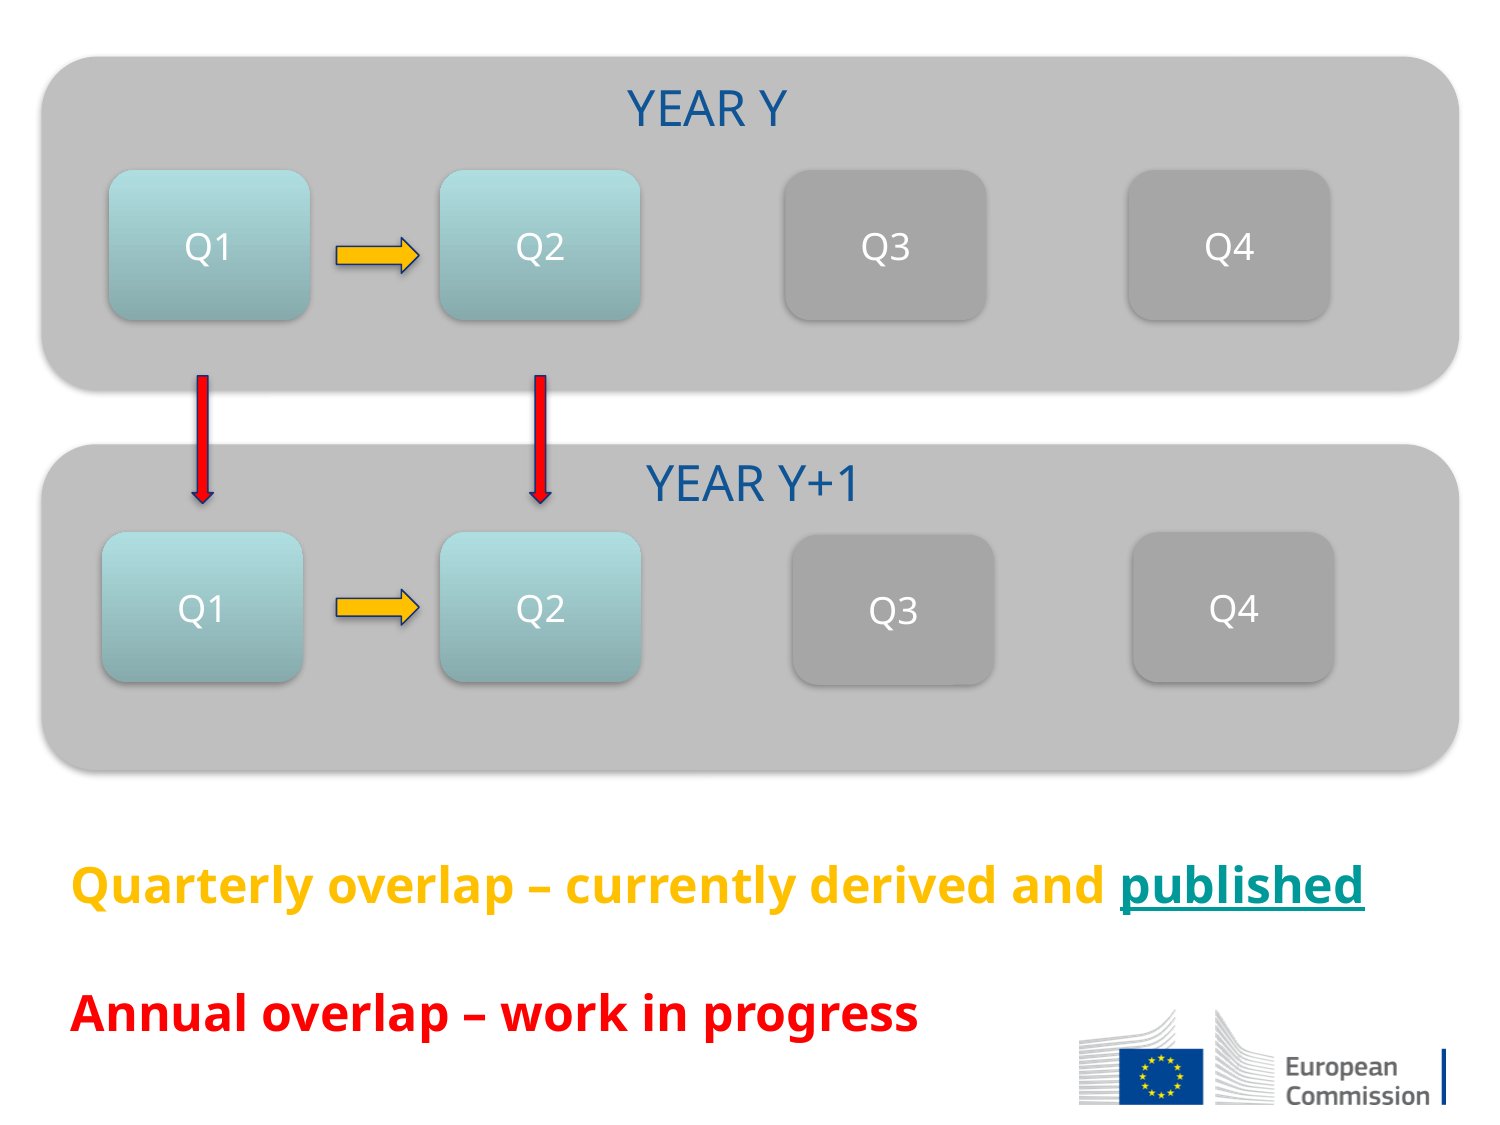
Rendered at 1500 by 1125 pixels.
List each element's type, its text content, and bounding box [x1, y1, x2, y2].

text_box [41, 56, 1460, 390]
text_box YEAR Y+1 [631, 444, 939, 520]
picture [1078, 1008, 1447, 1106]
text_box Q1 [108, 170, 310, 321]
text_box YEAR Y [613, 68, 921, 144]
text_box Q3 [785, 170, 987, 321]
text_box Q1 [102, 532, 303, 683]
text_box [529, 375, 552, 504]
text_box Q4 [1133, 532, 1335, 683]
text_box Q4 [1128, 170, 1330, 321]
text_box Q2 [440, 532, 642, 683]
text_box [335, 588, 420, 626]
text_box [41, 444, 1460, 771]
text_box [191, 375, 214, 504]
text_box Q3 [793, 534, 994, 685]
text_box Quarterly overlap – currently derived and published Annual overlap – work in progress [56, 845, 1424, 1049]
text_box [335, 236, 420, 274]
text_box Q2 [439, 170, 641, 321]
